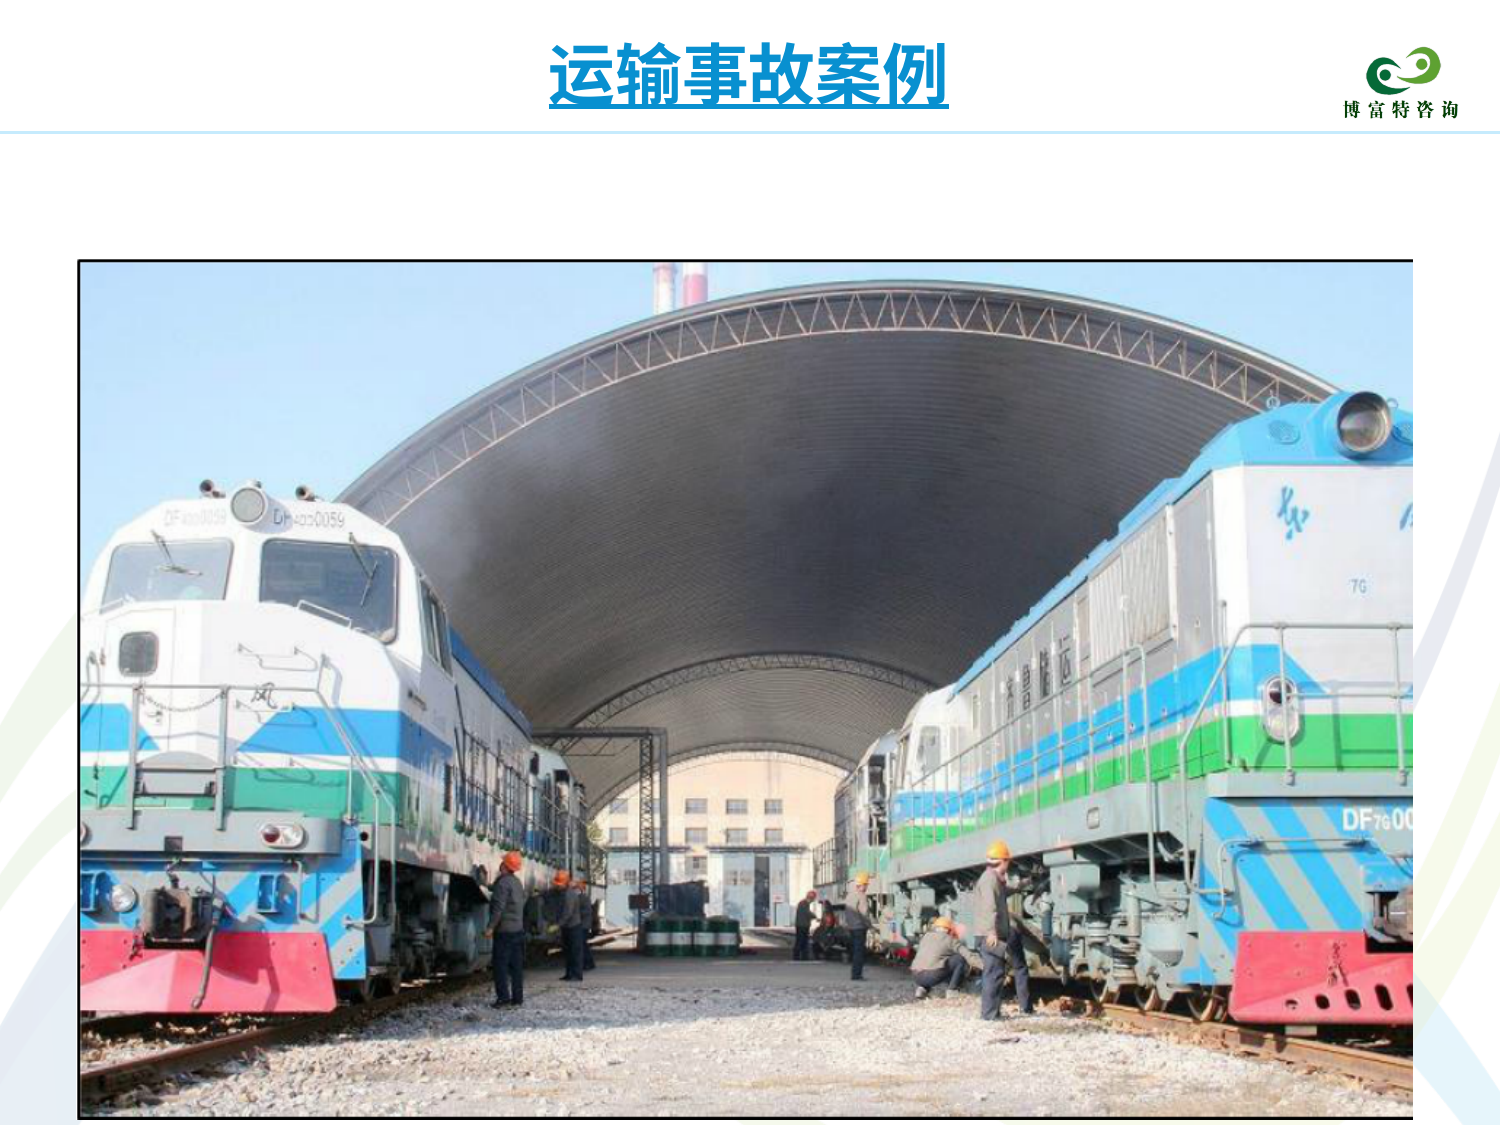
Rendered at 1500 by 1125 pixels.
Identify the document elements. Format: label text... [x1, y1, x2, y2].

picture [1430, 46, 1477, 121]
title 运输事故案例 [68, 6, 1430, 122]
picture [76, 258, 1413, 1120]
